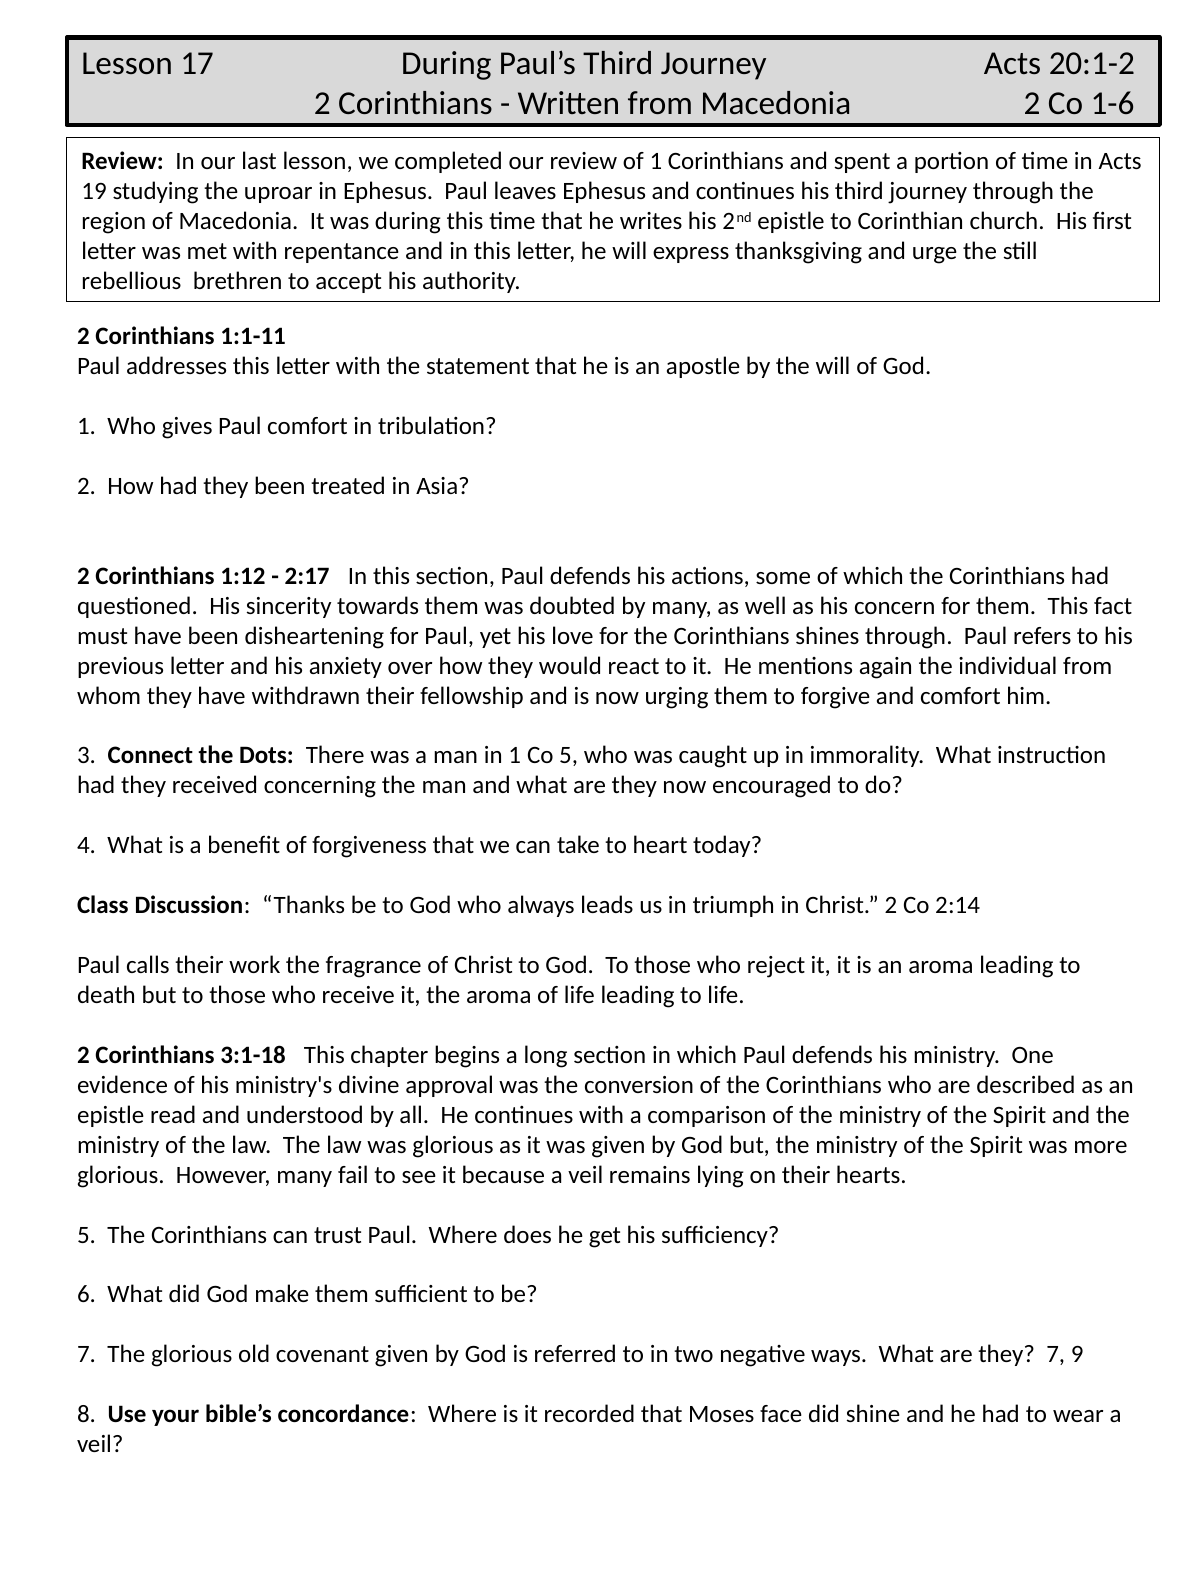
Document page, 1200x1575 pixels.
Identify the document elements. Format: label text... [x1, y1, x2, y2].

text_box Lesson 17 During Paul’s Third Journey Acts 20:1-2 2 Corinthians - Written from Macedonia 2 Co 1-6 [65, 35, 1162, 127]
text_box Review: In our last lesson, we completed our review of 1 Corinthians and spent a portion of time in Acts 19 studying the uproar in Ephesus. Paul leaves Ephesus and continues his third journey through the region of Macedonia. It was during this time that he writes his 2nd epistle to Corinthian church. His first letter was met with repentance and in this letter, he will express thanksgiving and urge the still rebellious brethren to accept his authority. [66, 137, 1160, 302]
text_box 2 Corinthians 1:1-11 Paul addresses this letter with the statement that he is an apostle by the will of God. 1. Who gives Paul comfort in tribulation? 2. How had they been treated in Asia? 2 Corinthians 1:12 - 2:17 In this section, Paul defends his actions, some of which the Corinthians had questioned. His sincerity towards them was doubted by many, as well as his concern for them. This fact must have been disheartening for Paul, yet his love for the Corinthians shines through. Paul refers to his previous letter and his anxiety over how they would react to it. He mentions again the individual from whom they have withdrawn their fellowship and is now urging them to forgive and comfort him. 3. Connect the Dots: There was a man in 1 Co 5, who was caught up in immorality. What instruction had they received concerning the man and what are they now encouraged to do? 4. What is a benefit of forgiveness that we can take to heart today? Class Discussion: “Thanks be to God who always leads us in triumph in Christ.” 2 Co 2:14 Paul calls their work the fragrance of Christ to God. To those who reject it, it is an aroma leading to death but to those who receive it, the aroma of life leading to life. 2 Corinthians 3:1-18 This chapter begins a long section in which Paul defends his ministry. One evidence of his ministry's divine approval was the conversion of the Corinthians who are described as an epistle read and understood by all. He continues with a comparison of the ministry of the Spirit and the ministry of the law. The law was glorious as it was given by God but, the ministry of the Spirit was more glorious. However, many fail to see it because a veil remains lying on their hearts. 5. The Corinthians can trust Paul. Where does he get his sufficiency? 6. What did God make them sufficient to be? 7. The glorious old covenant given by God is referred to in two negative ways. What are they? 7, 9 8. Use your bible’s concordance: Where is it recorded that Moses face did shine and he had to wear a veil? [62, 312, 1156, 1495]
